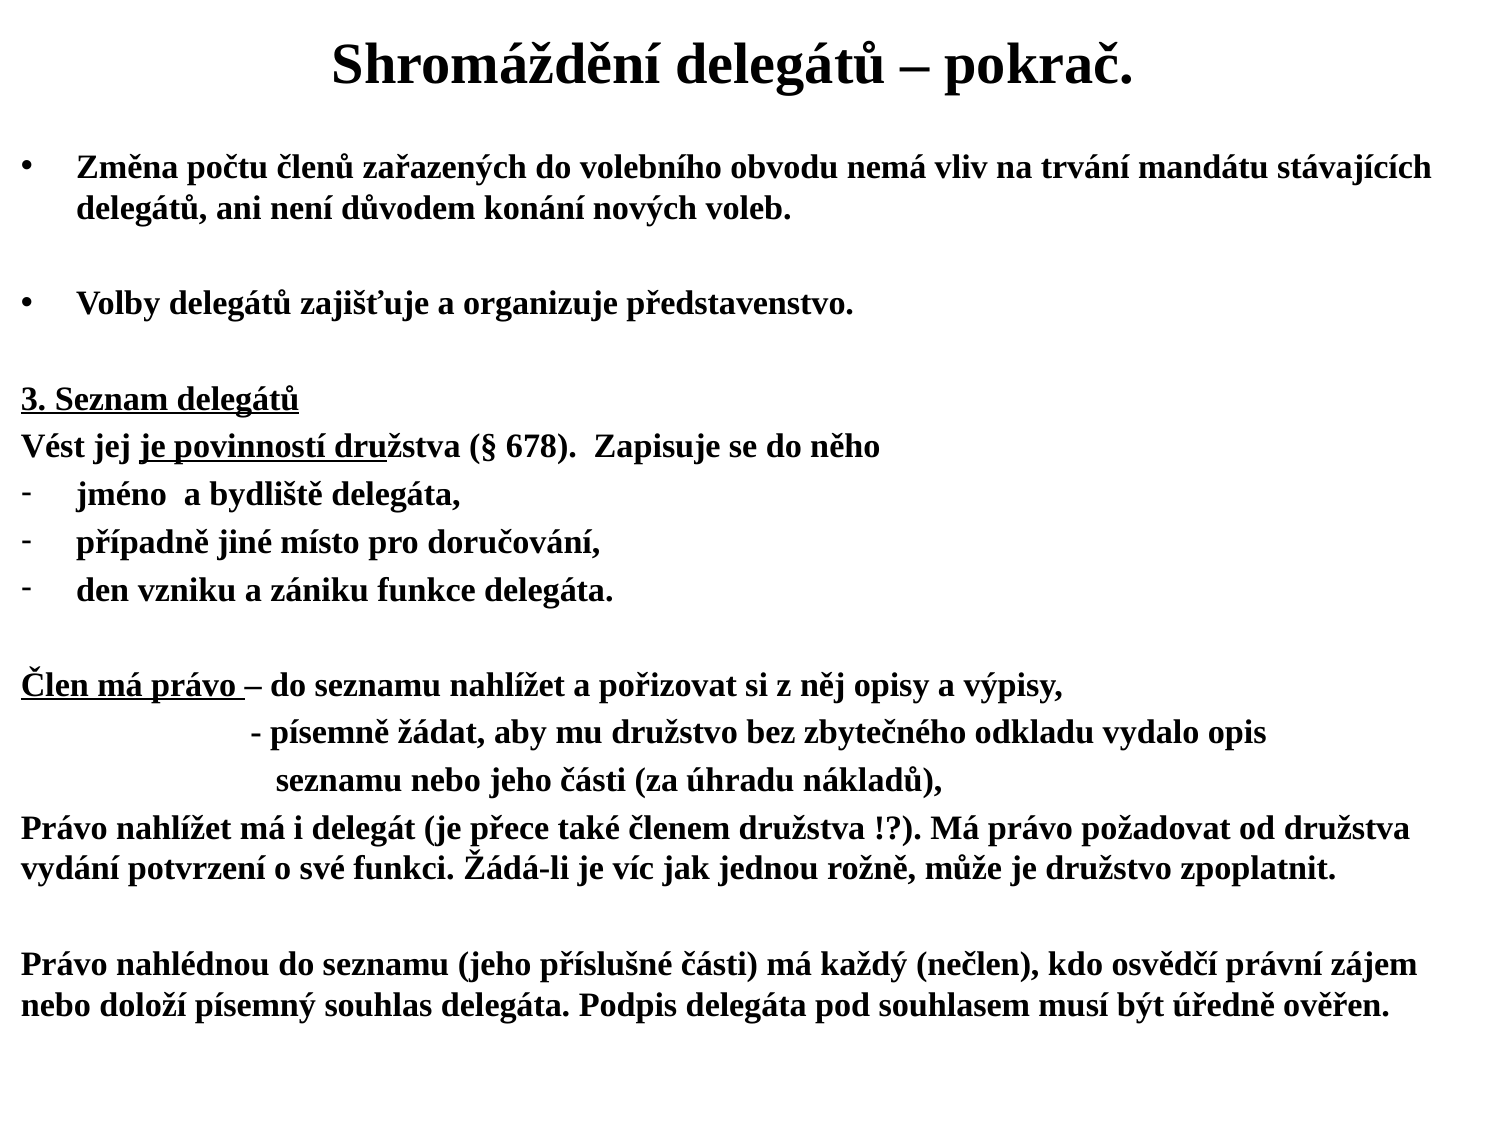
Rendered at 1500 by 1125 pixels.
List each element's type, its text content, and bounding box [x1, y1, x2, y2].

list Změna počtu členů zařazených do volebního obvodu nemá vliv na trvání mandátu stávajících delegátů, ani není důvodem konání nových voleb. Volby delegátů zajišťuje a organizuje představenstvo. 3. Seznam delegátů Vést jej je povinností družstva (§ 678). Zapisuje se do něho jméno a bydliště delegáta, případně jiné místo pro doručování, den vzniku a zániku funkce delegáta. Člen má právo – do seznamu nahlížet a pořizovat si z něj opisy a výpisy, - písemně žádat, aby mu družstvo bez zbytečného odkladu vydalo opis seznamu nebo jeho části (za úhradu nákladů), Právo nahlížet má i delegát (je přece také členem družstva !?). Má právo požadovat od družstva vydání potvrzení o své funkci. Žádá-li je víc jak jednou rožně, může je družstvo zpoplatnit. Právo nahlédnou do seznamu (jeho příslušné části) má každý (nečlen), kdo osvědčí právní zájem nebo doloží písemný souhlas delegáta. Podpis delegáta pod souhlasem musí být úředně ověřen. [5, 137, 1471, 1094]
title Shromáždění delegátů – pokrač. [41, 7, 1425, 114]
